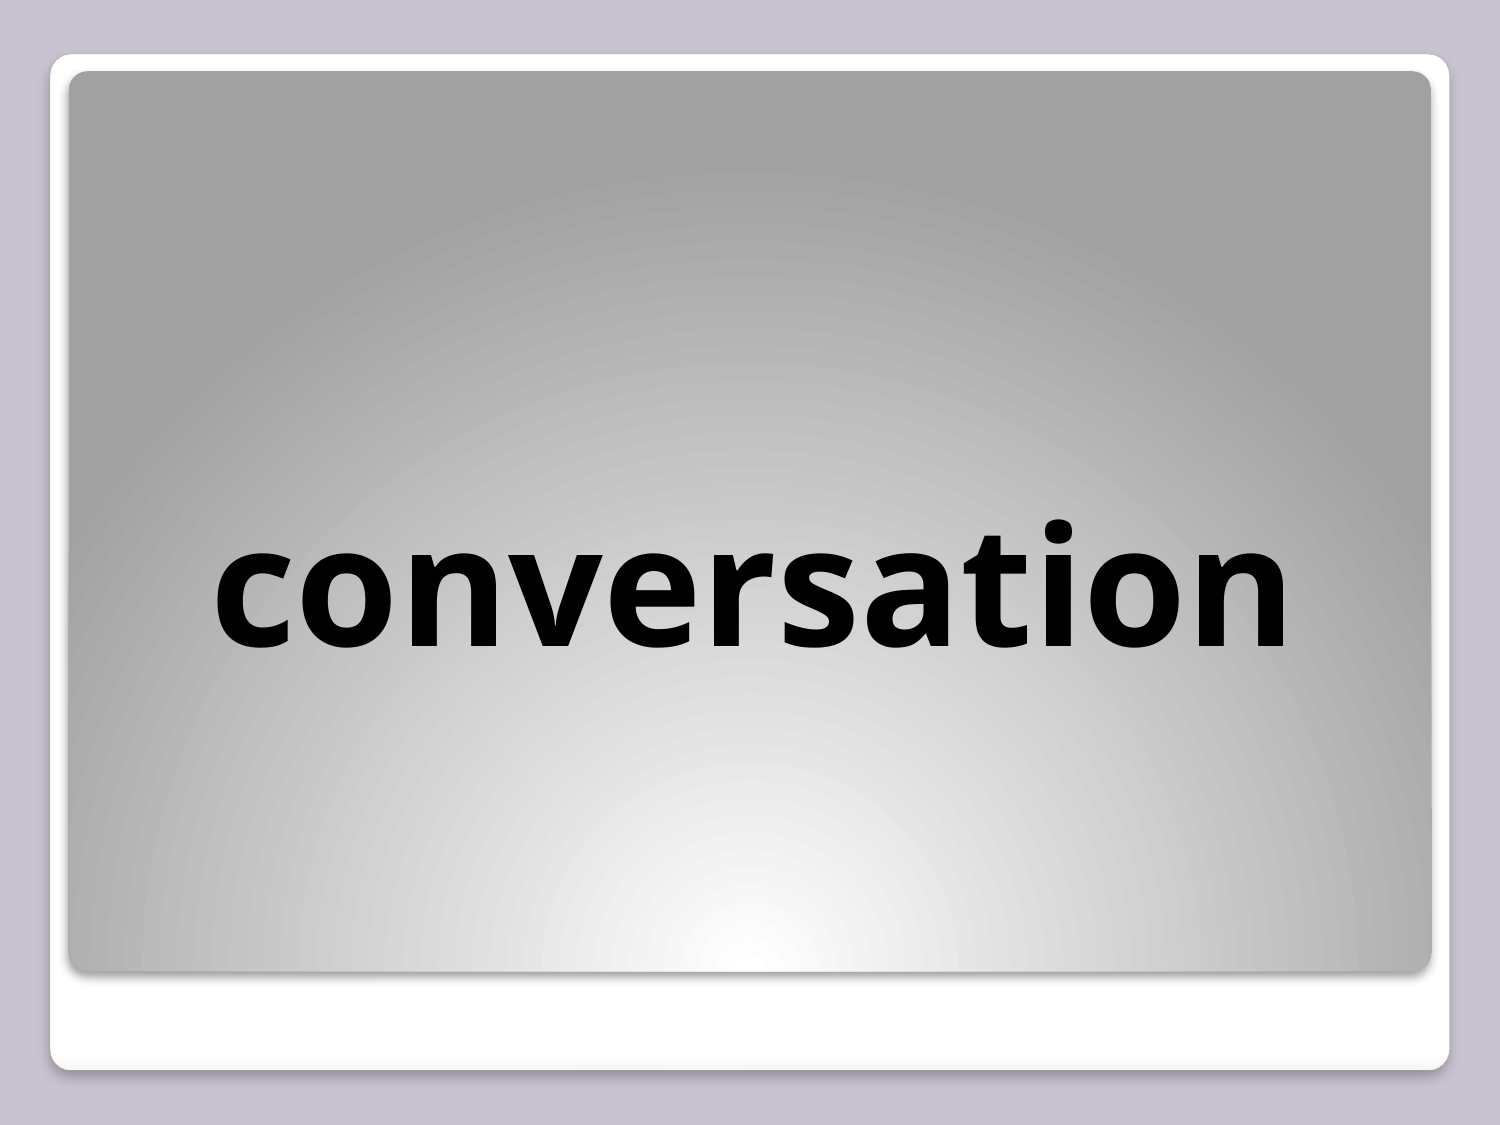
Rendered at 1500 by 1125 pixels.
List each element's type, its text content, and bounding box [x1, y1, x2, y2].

title conversation [82, 87, 1425, 688]
